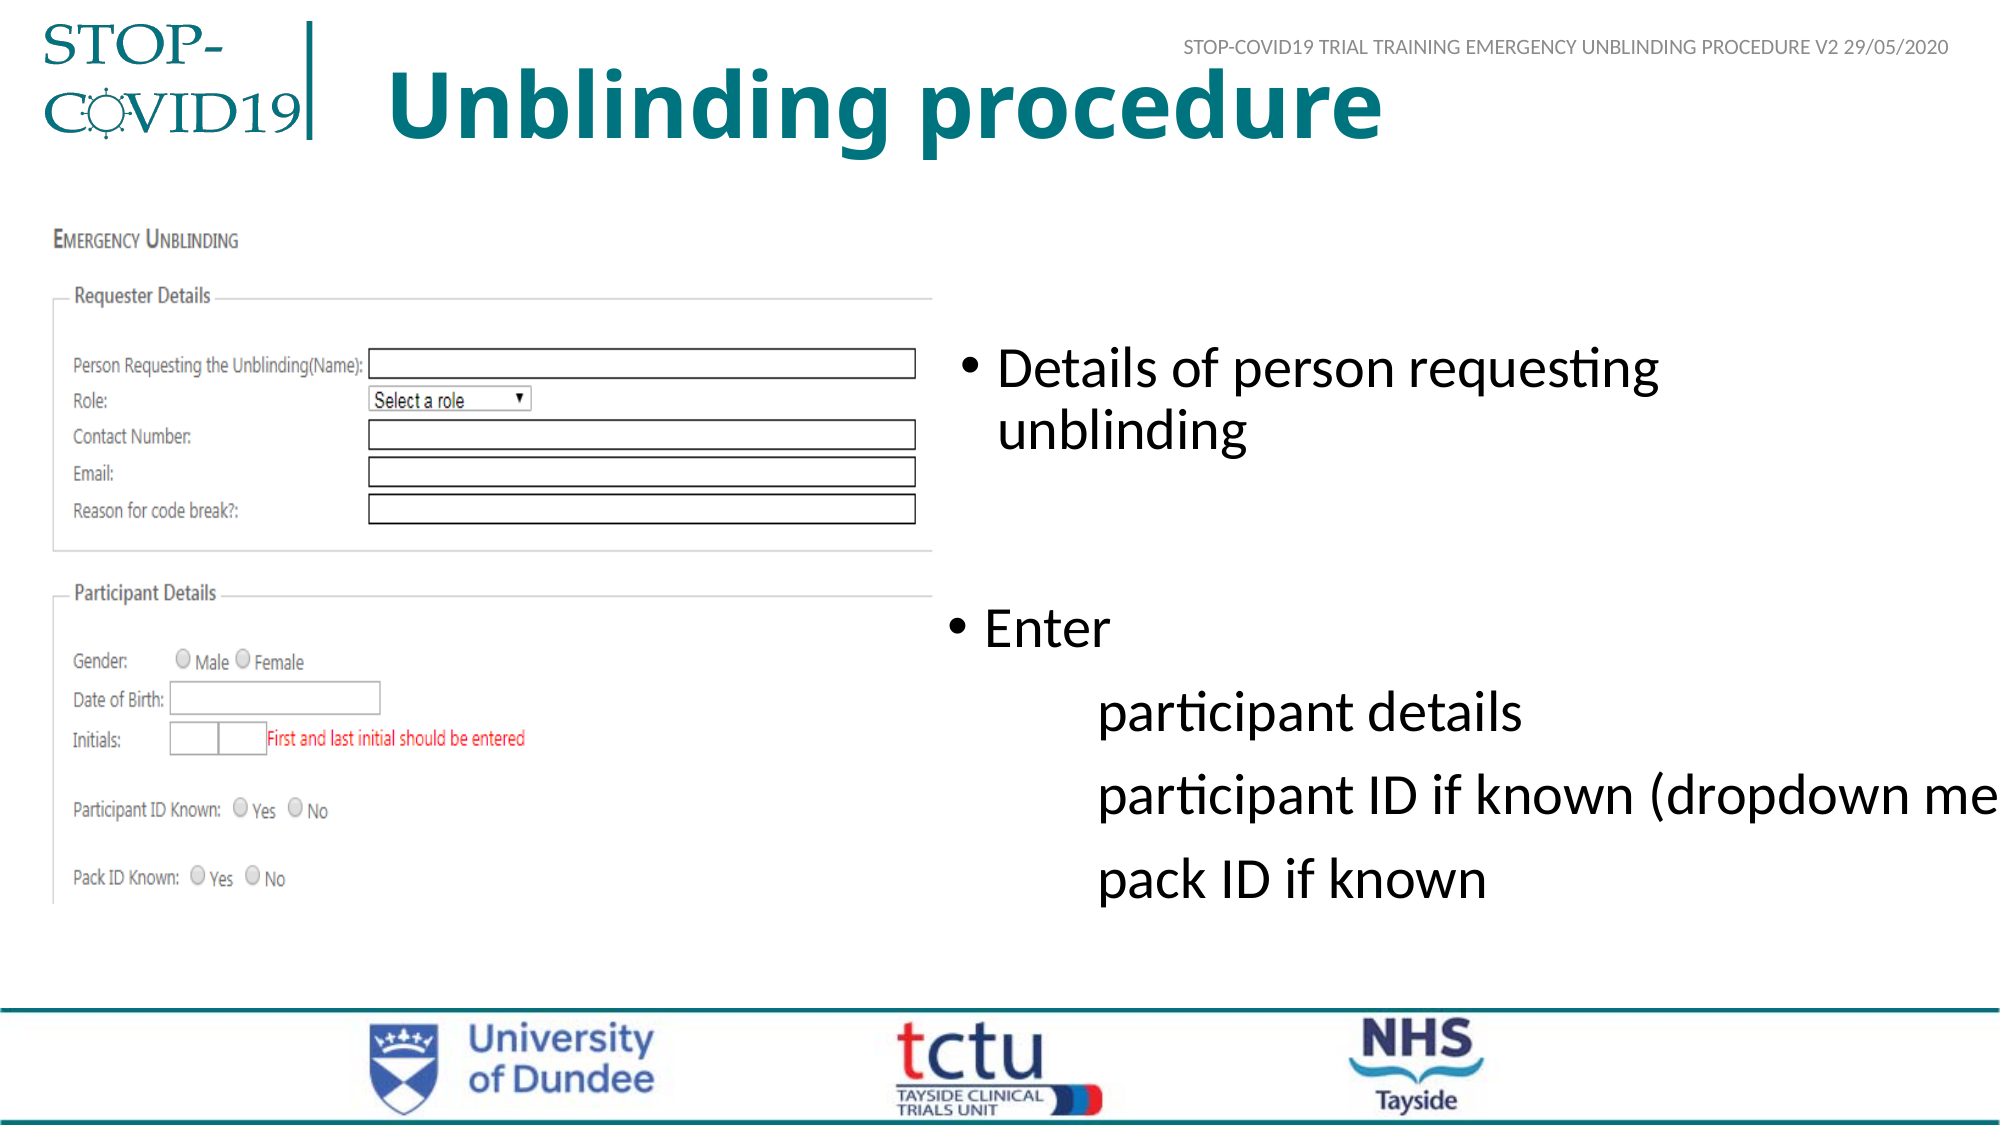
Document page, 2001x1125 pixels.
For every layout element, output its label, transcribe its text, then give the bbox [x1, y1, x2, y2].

title Unblinding procedure [370, 0, 2000, 218]
picture [0, 1008, 2000, 1125]
footer STOP-COVID19 TRIAL TRAINING EMERGENCY UNBLINDING PROCEDURE V2 29/05/2020 [1131, 16, 2000, 76]
picture [43, 216, 933, 904]
picture [45, 21, 313, 140]
text_box Details of person requesting unblinding [945, 329, 1927, 490]
text_box Enter participant details participant ID if known (dropdown menu) pack ID if known [933, 589, 2000, 750]
